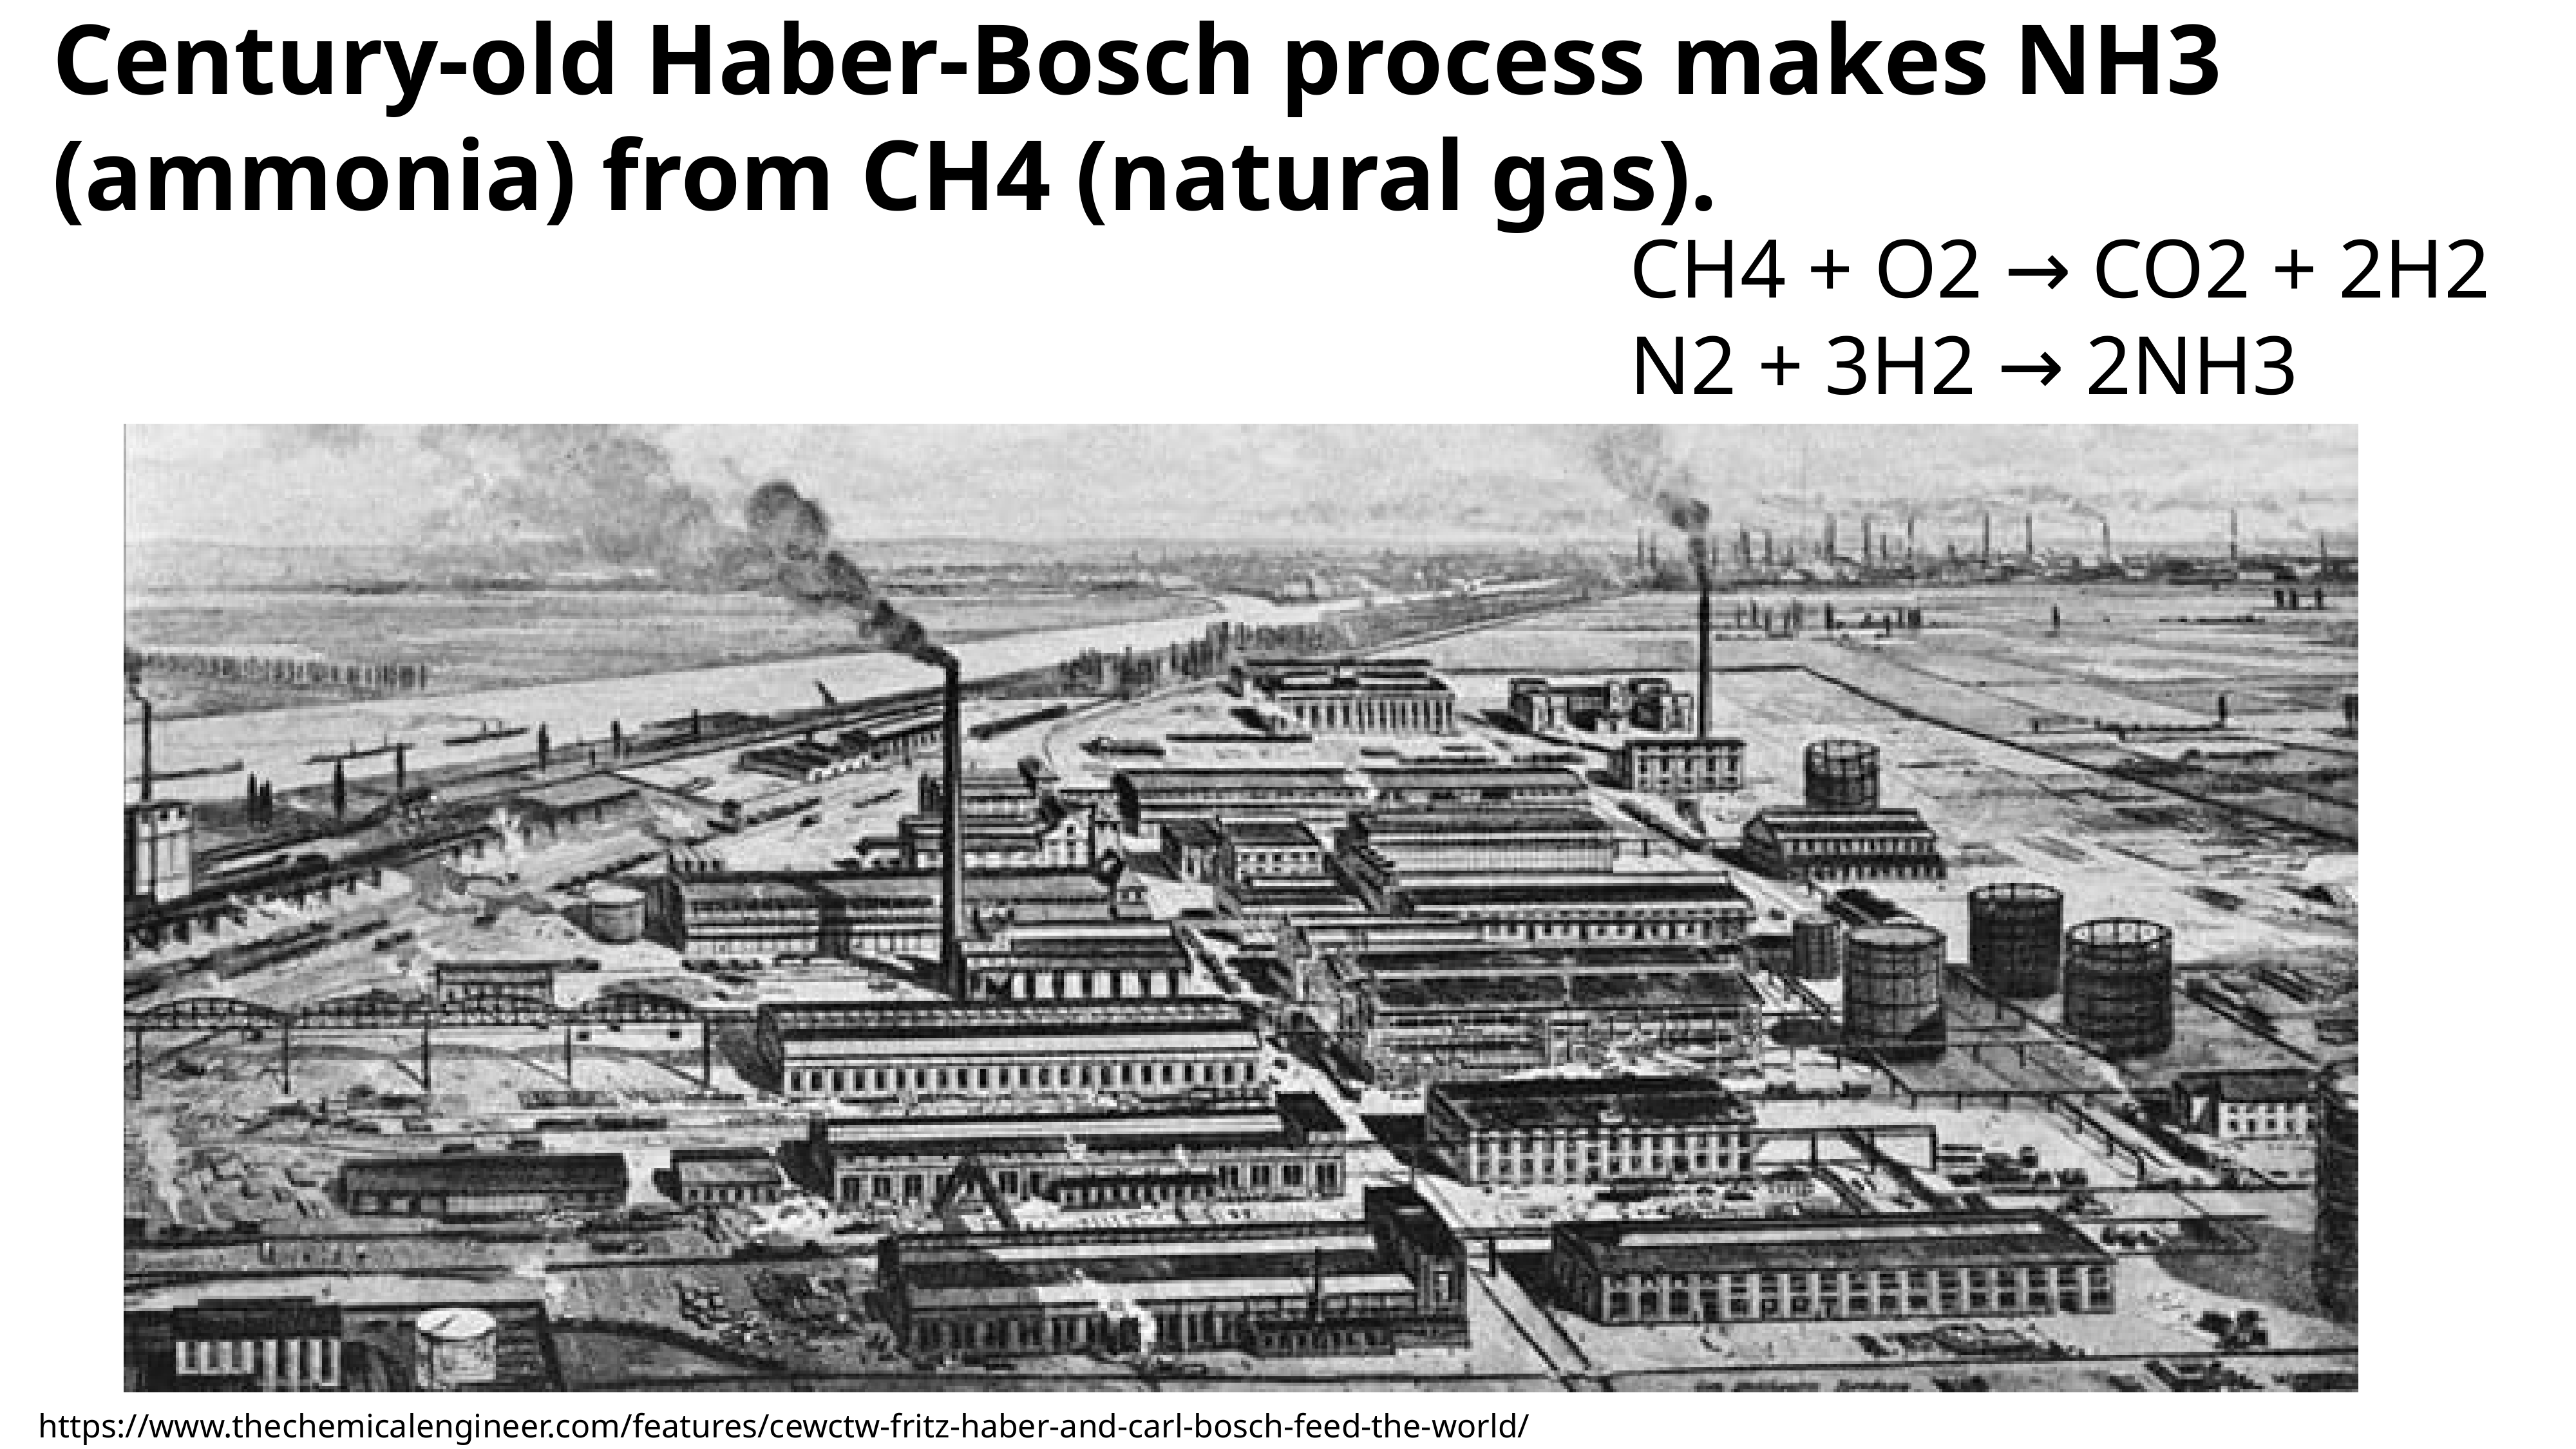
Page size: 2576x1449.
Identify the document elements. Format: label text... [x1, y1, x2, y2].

text_box https://www.thechemicalengineer.com/features/cewctw-fritz-haber-and-carl-bosch-feed-the-world/ [33, 1400, 1536, 1449]
picture [124, 424, 2358, 1392]
text_box Century-old Haber-Bosch process makes NH3 (ammonia) from CH4 (natural gas). [46, 0, 2575, 235]
text_box CH4 + O2 → CO2 + 2H2 N2 + 3H2 → 2NH3 [1624, 212, 2576, 416]
